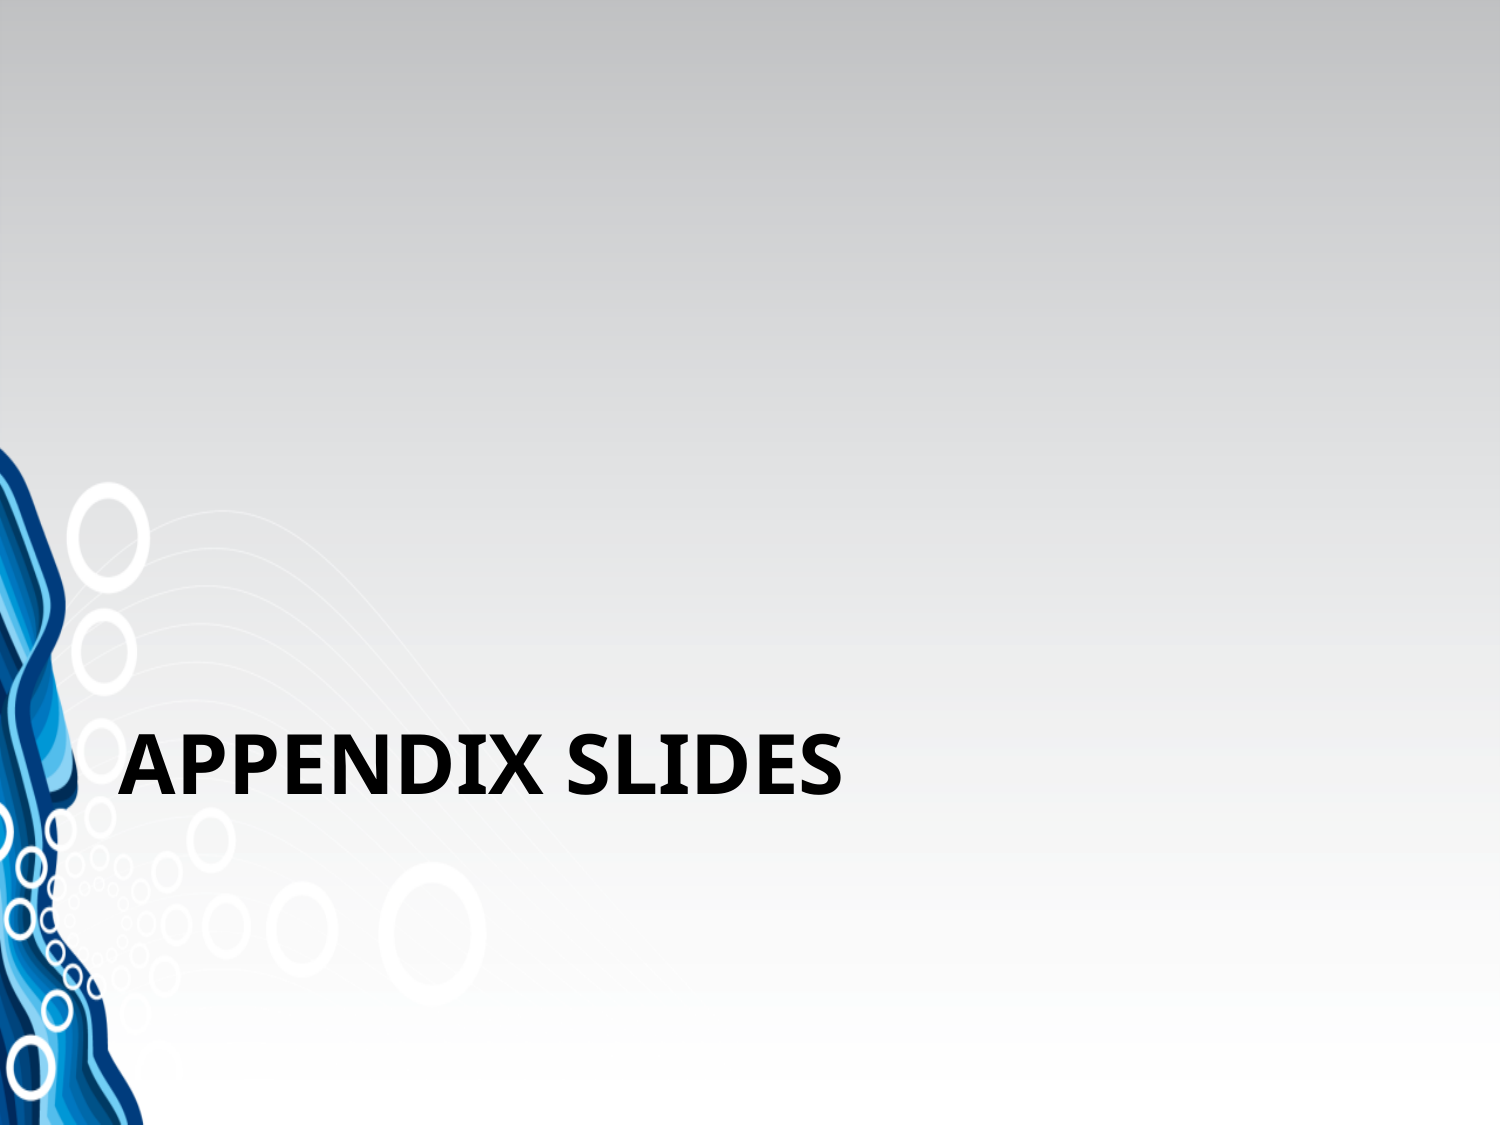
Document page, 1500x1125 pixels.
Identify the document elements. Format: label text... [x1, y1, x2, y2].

picture [0, 0, 1500, 1125]
title Appendix slides [118, 722, 1394, 814]
